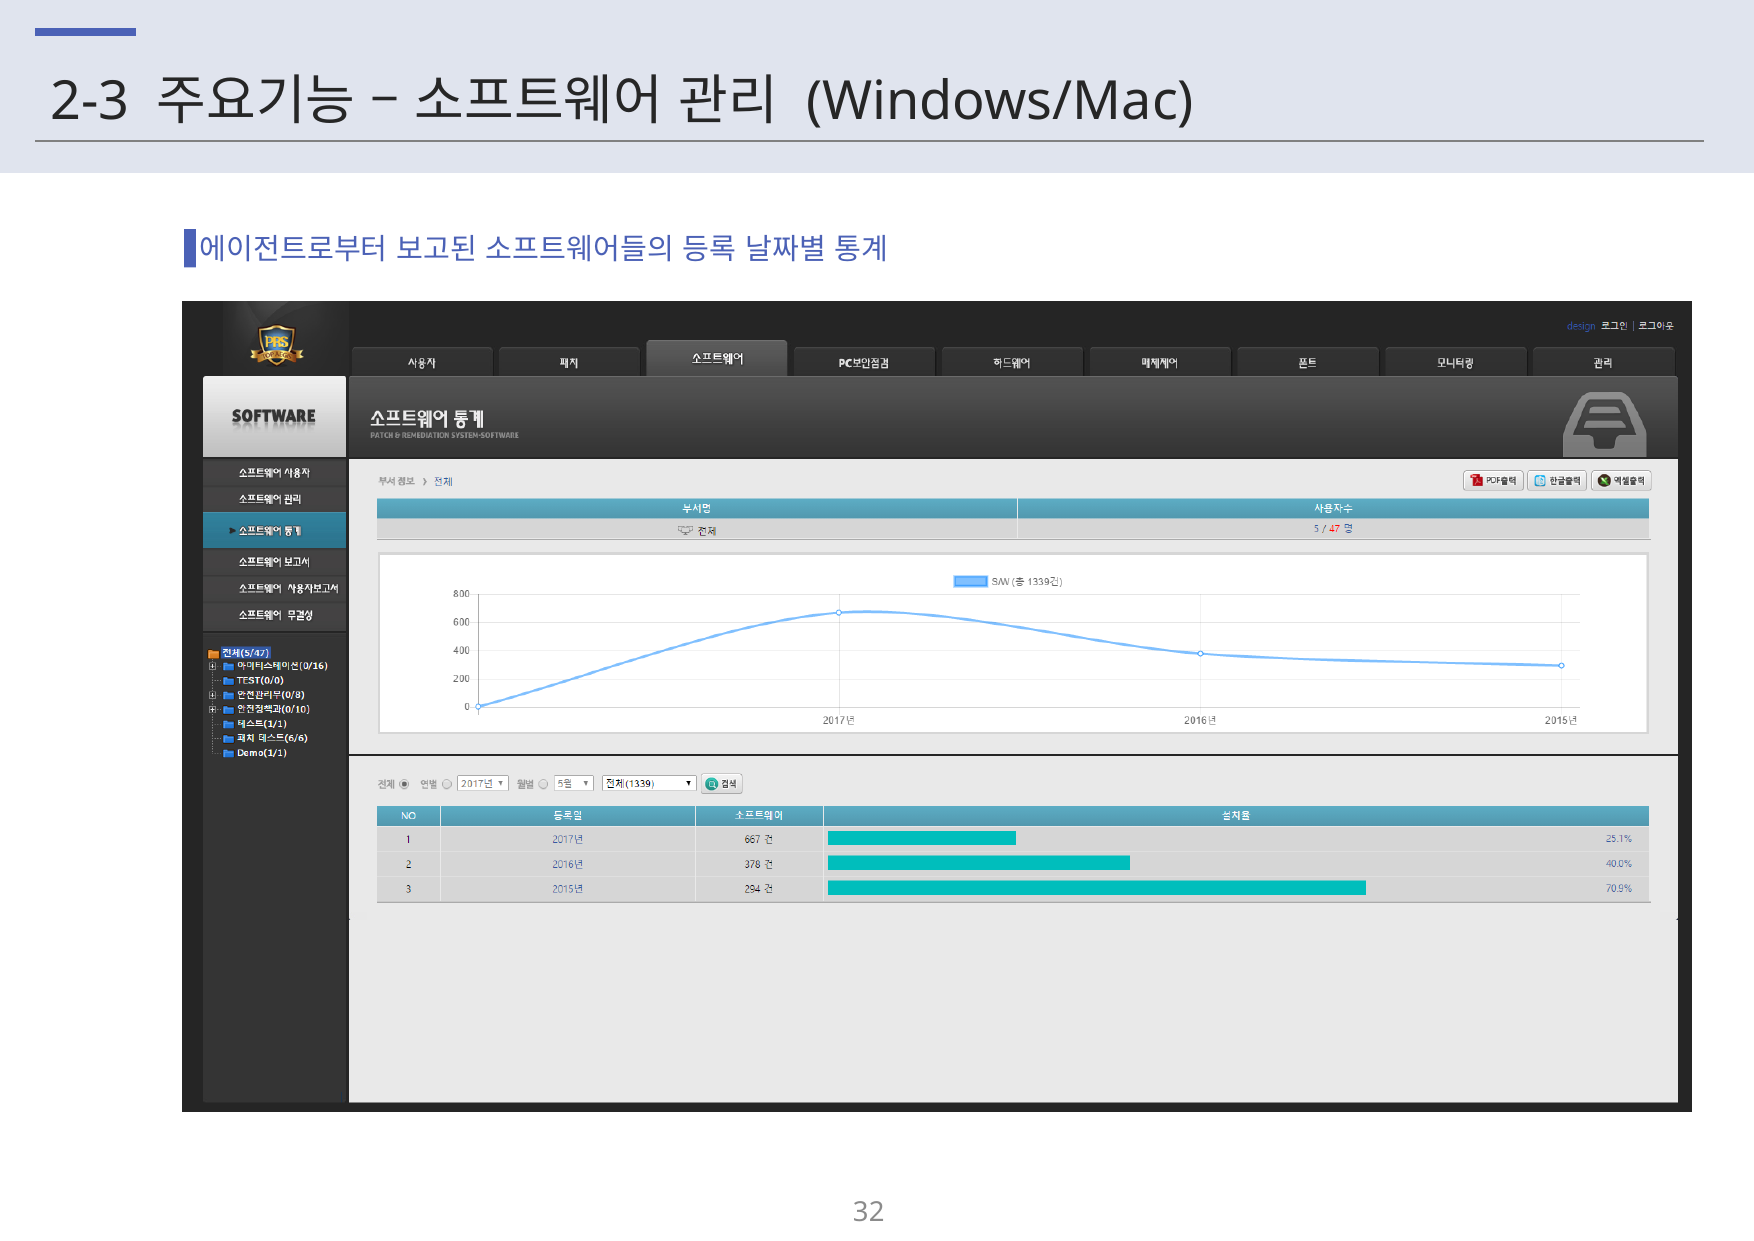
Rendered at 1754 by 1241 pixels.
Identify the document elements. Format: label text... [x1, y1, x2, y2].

slide_number 31 [504, 1179, 900, 1241]
title 2-3 주요기능 – 소프트웨어 관리 (Windows/Mac) [35, 64, 1219, 141]
text_box [183, 228, 197, 268]
picture [182, 301, 1692, 1112]
text_box 에이전트로부터 보고된 소프트웨어들의 등록 날짜별 통계 [184, 222, 904, 273]
